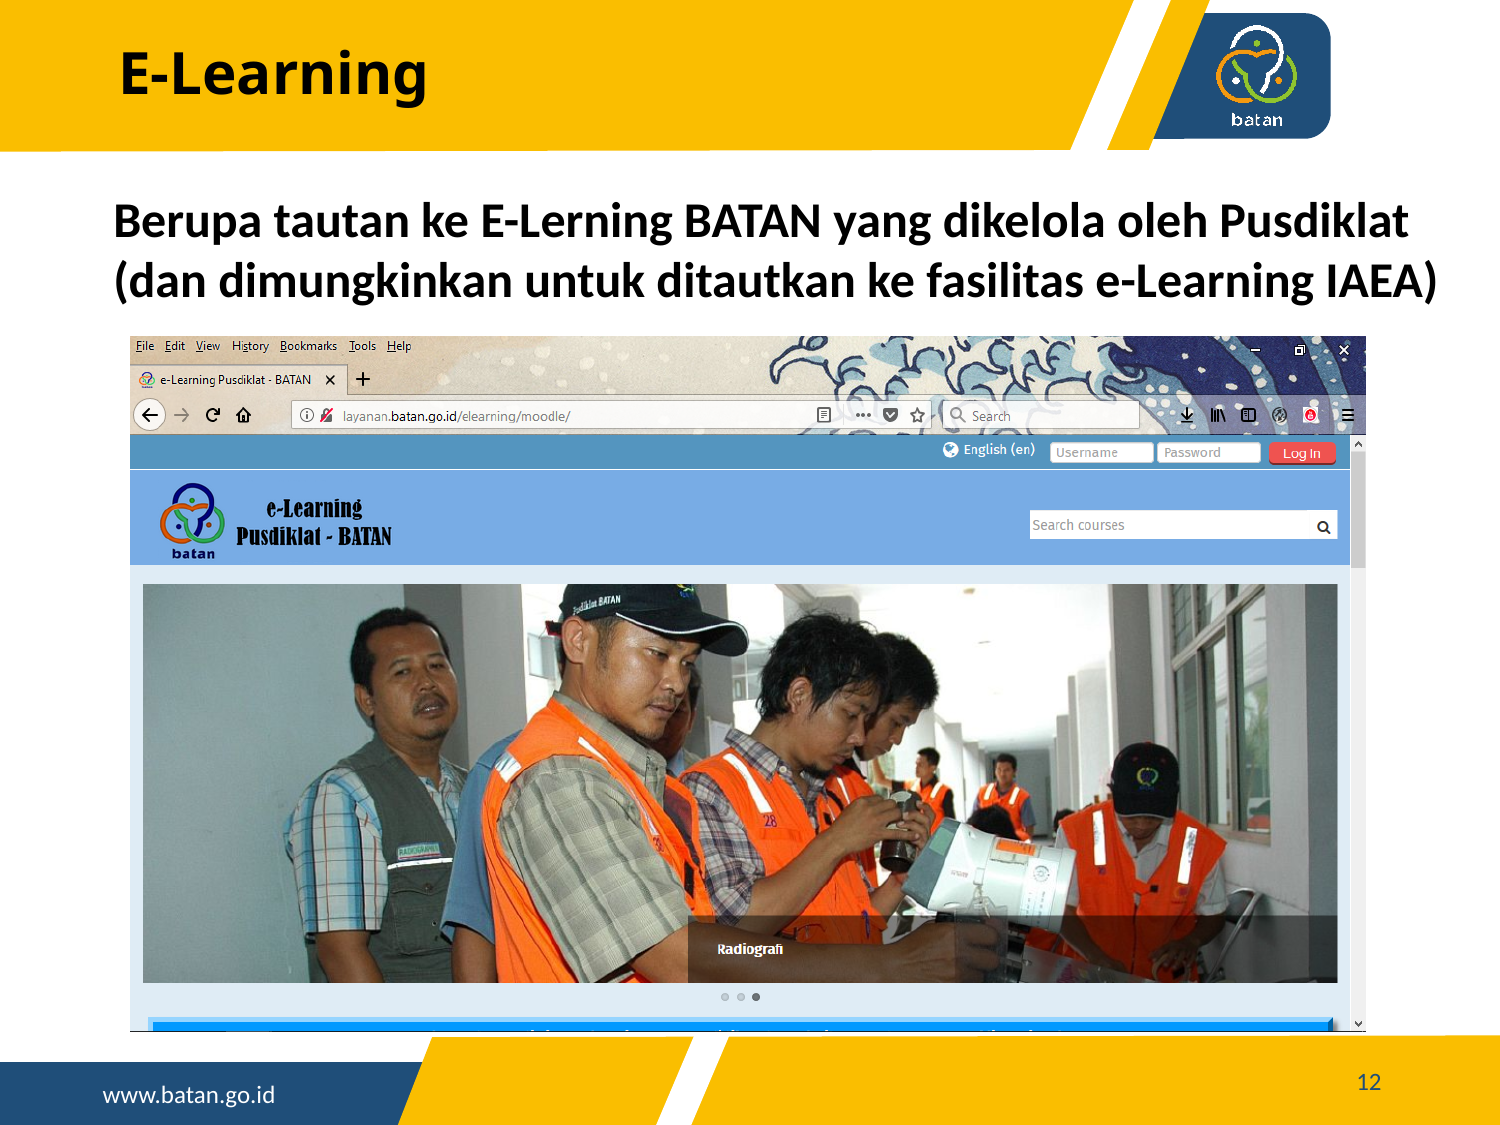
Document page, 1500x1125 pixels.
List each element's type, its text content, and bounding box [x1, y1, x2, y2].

text_box Berupa tautan ke E-Lerning BATAN yang dikelola oleh Pusdiklat (dan dimungkinkan untuk ditautkan ke fasilitas e-Learning IAEA) [98, 179, 1462, 315]
picture [130, 336, 1366, 1032]
picture [1216, 25, 1297, 126]
title E-Learning [103, 13, 1037, 139]
slide_number 12 [1301, 1050, 1397, 1111]
